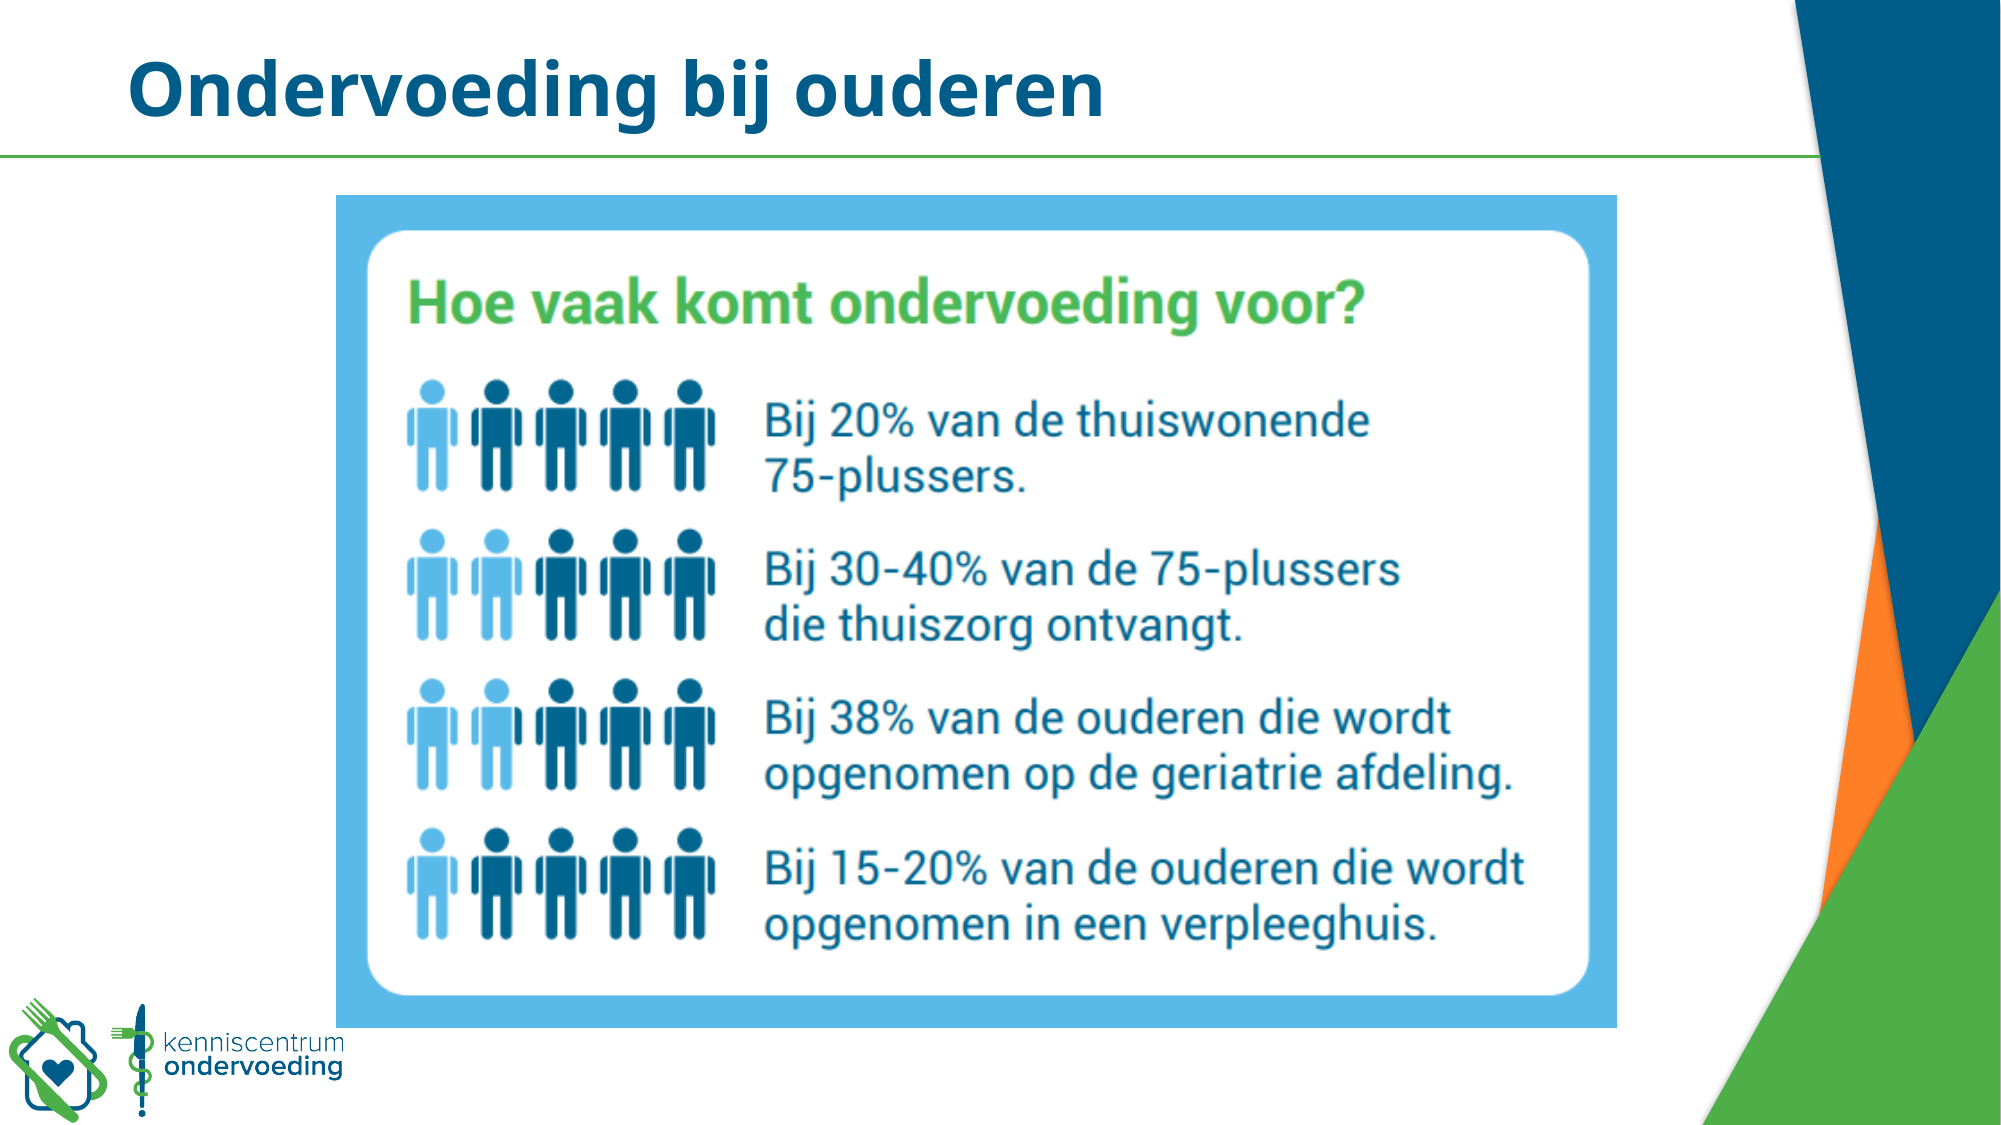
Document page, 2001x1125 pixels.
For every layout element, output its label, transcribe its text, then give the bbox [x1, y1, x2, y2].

title Ondervoeding bij ouderen [111, 33, 1789, 183]
picture [0, 195, 1618, 1125]
